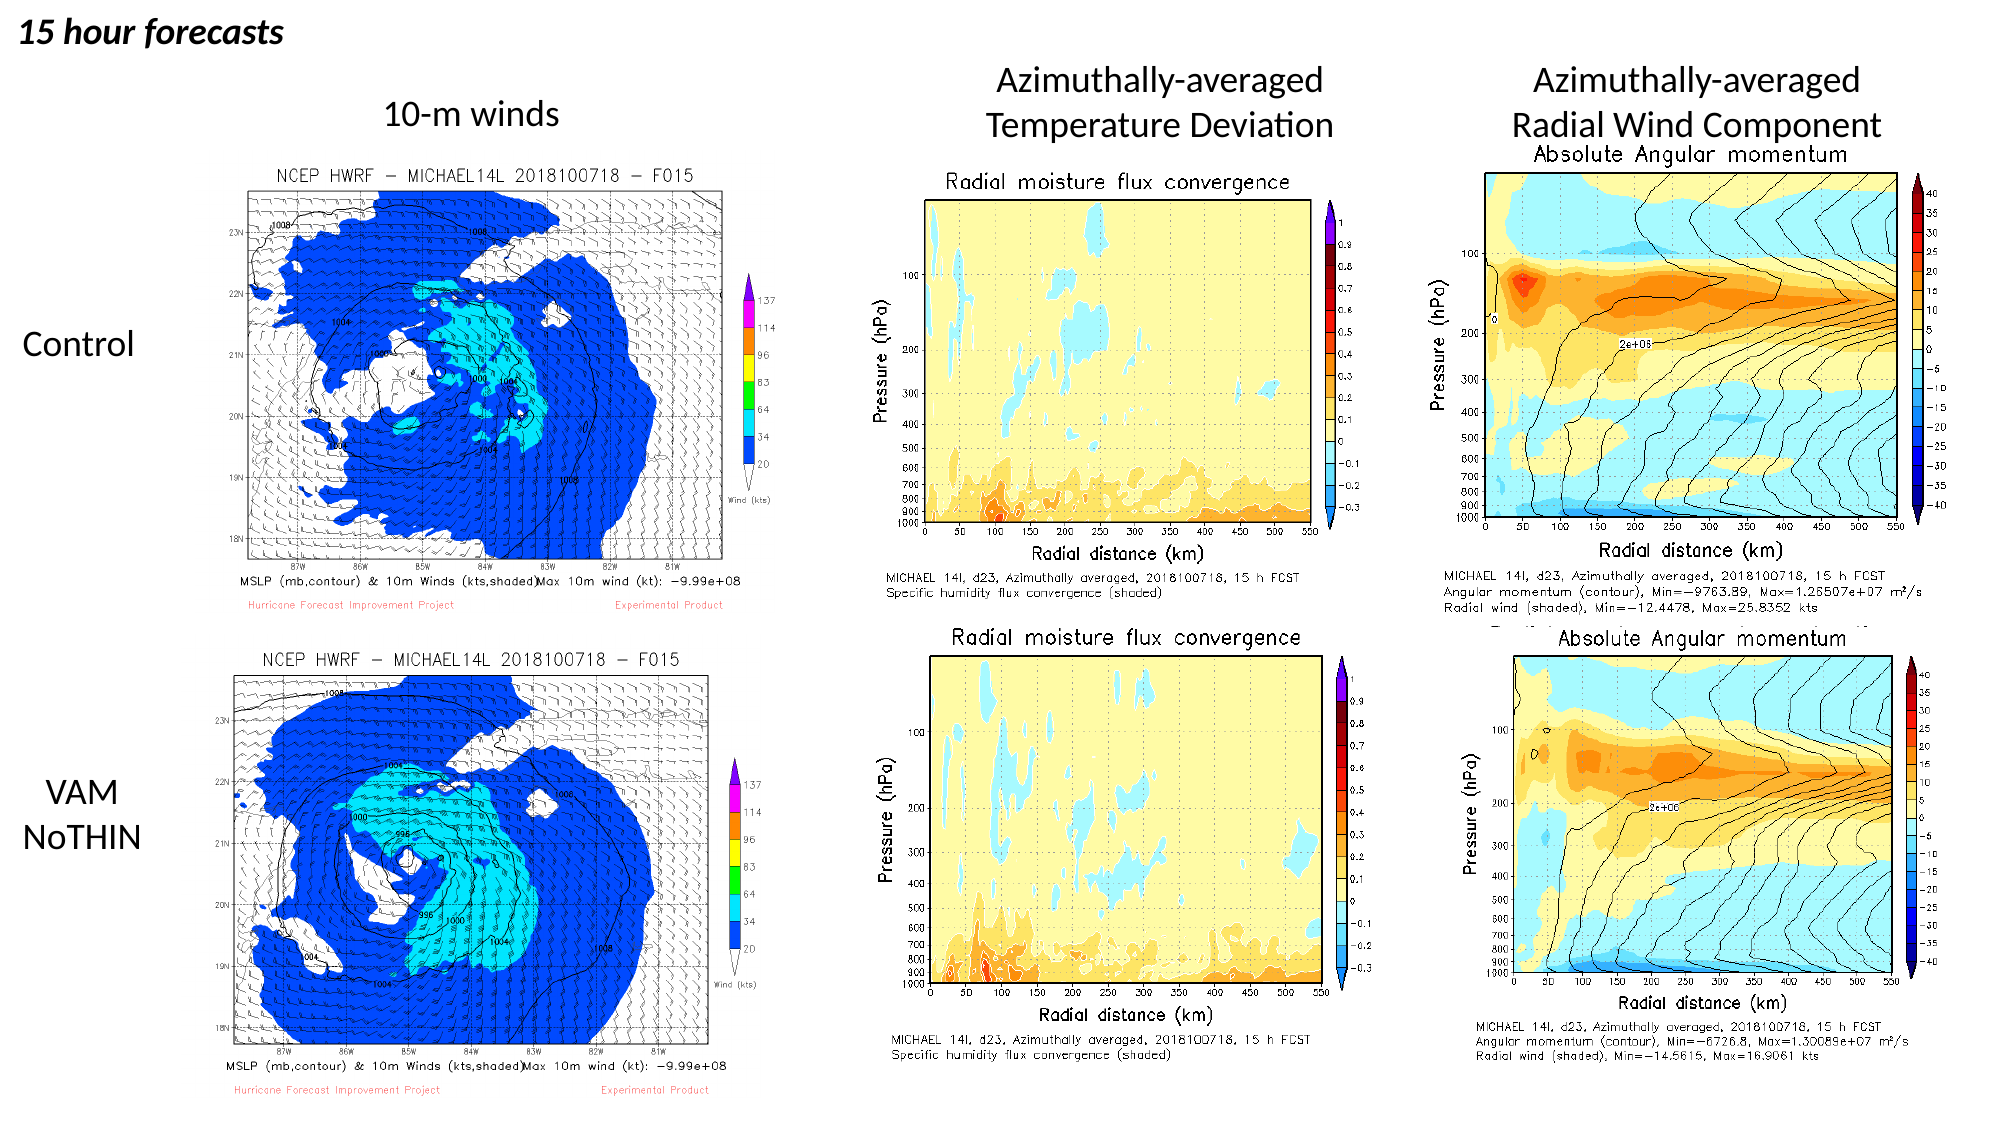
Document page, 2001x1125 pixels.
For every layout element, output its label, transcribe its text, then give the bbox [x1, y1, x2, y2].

picture [857, 624, 1388, 1062]
text_box 15 hour forecasts [1, 0, 300, 60]
picture [181, 634, 761, 1098]
text_box Azimuthally-averaged Temperature Deviation [971, 47, 1350, 153]
picture [856, 165, 1389, 599]
text_box Azimuthally-averaged Radial Wind Component [1496, 47, 1898, 136]
text_box Control [7, 311, 150, 371]
text_box VAM NoTHIN [7, 760, 157, 865]
picture [1426, 136, 1956, 1065]
picture [195, 150, 775, 613]
text_box 10-m winds [367, 81, 576, 142]
